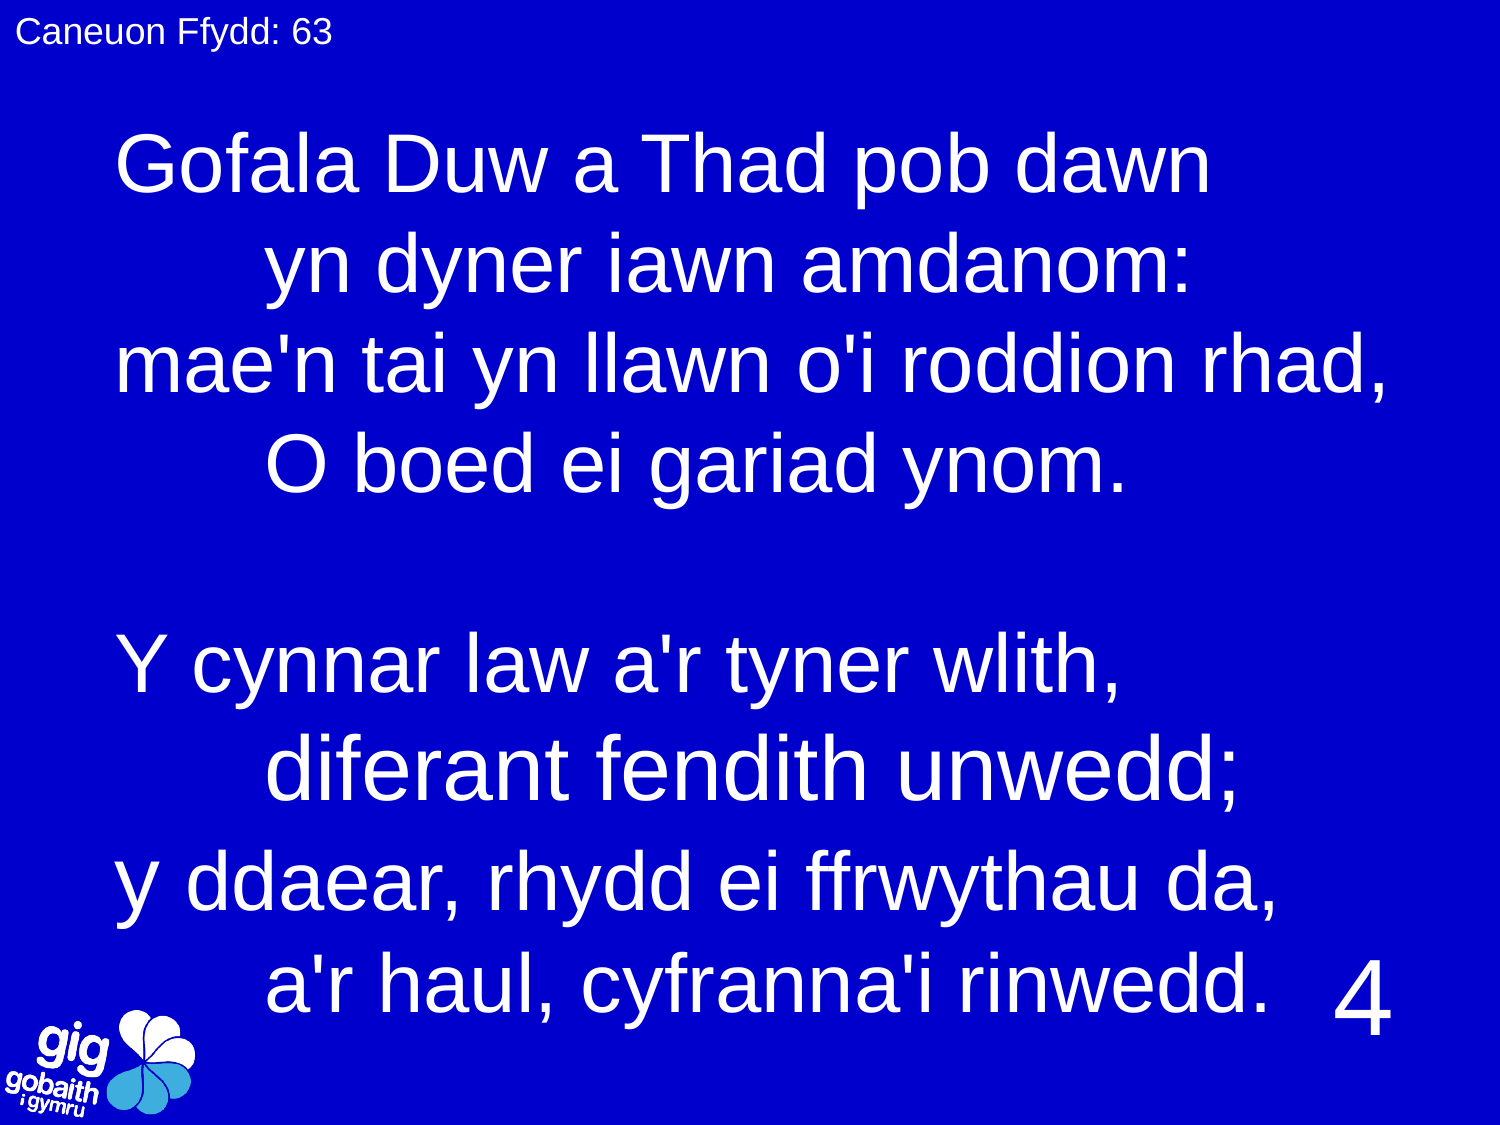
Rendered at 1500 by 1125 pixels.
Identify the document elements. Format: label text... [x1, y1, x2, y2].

text_box 4 [1318, 924, 1500, 1064]
text_box Gofala Duw a Thad pob dawn yn dyner iawn amdanom: mae'n tai yn llawn o'i roddion rhad, O boed ei gariad ynom. Y cynnar law a'r tyner wlith, diferant fendith unwedd; y ddaear, rhydd ei ffrwythau da, a'r haul, cyfranna'i rinwedd. [99, 101, 1495, 1037]
picture [5, 1010, 195, 1118]
text_box Caneuon Ffydd: 63 [0, 0, 579, 105]
